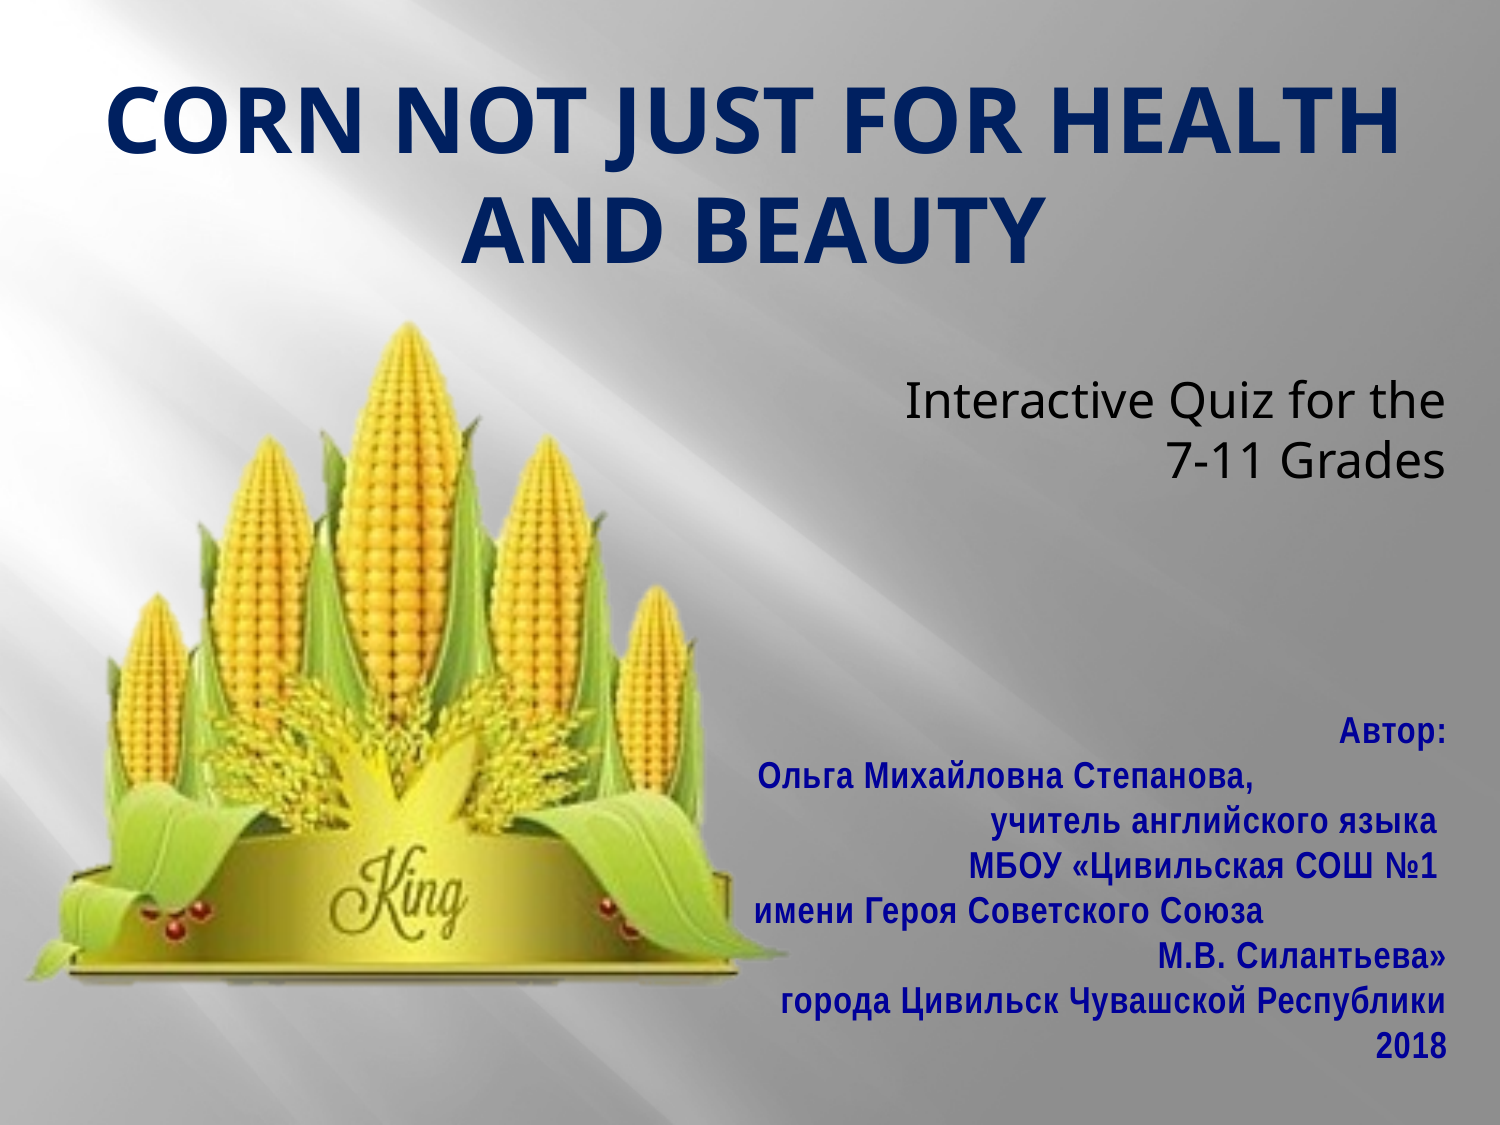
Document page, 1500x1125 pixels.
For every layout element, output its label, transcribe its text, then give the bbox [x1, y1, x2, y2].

text_box Corn Not just for health and beauty [19, 54, 1490, 290]
picture [19, 310, 849, 1048]
text_box Interactive Quiz for the 7-11 Grades [892, 361, 1462, 497]
text_box Автор: Ольга Михайловна Степанова, учитель английского языка МБОУ «Цивильская СОШ №1 имени Героя Советского Союза М.В. Силантьева» города Цивильск Чувашской Республики 2018 [887, 698, 1462, 1073]
